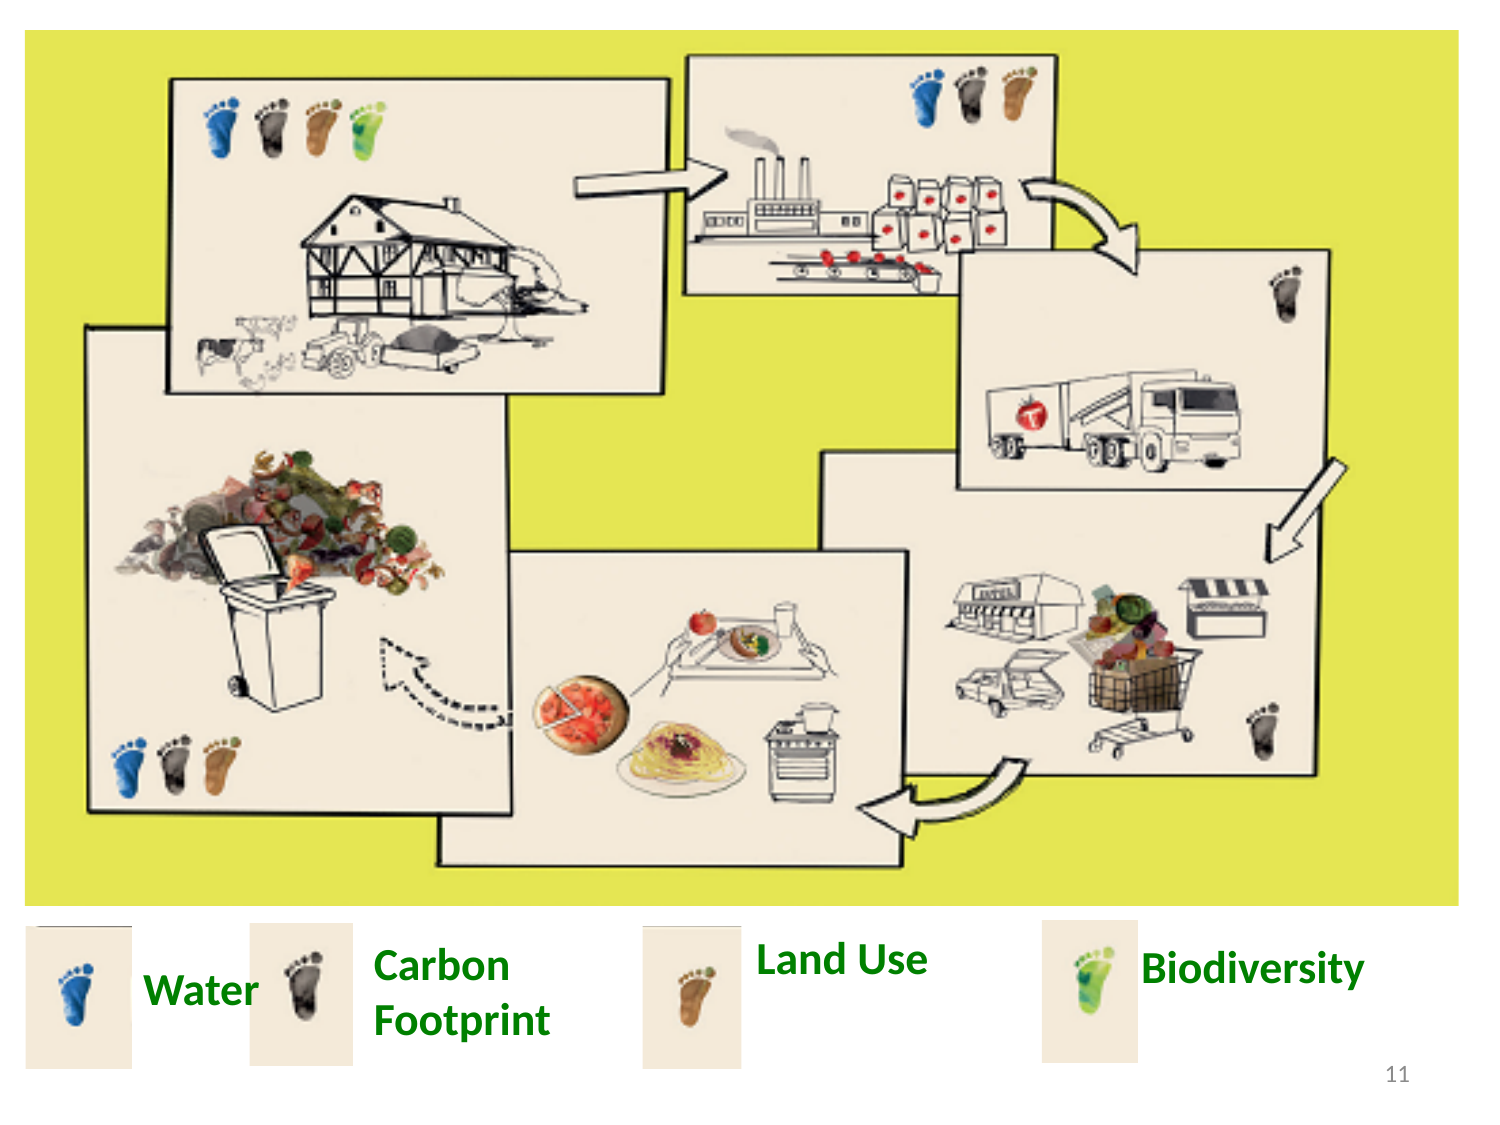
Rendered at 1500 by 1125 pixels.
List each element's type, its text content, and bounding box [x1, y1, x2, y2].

text_box Land Use [741, 921, 1038, 991]
picture [24, 30, 1459, 906]
text_box Biodiversity [1143, 929, 1484, 1000]
text_box Water [138, 951, 244, 1022]
text_box Carbon Footprint [358, 926, 641, 1052]
picture [642, 926, 742, 1069]
picture [1041, 920, 1139, 1063]
slide_number 11 [1074, 1042, 1425, 1103]
picture [249, 923, 354, 1066]
picture [25, 926, 133, 1069]
